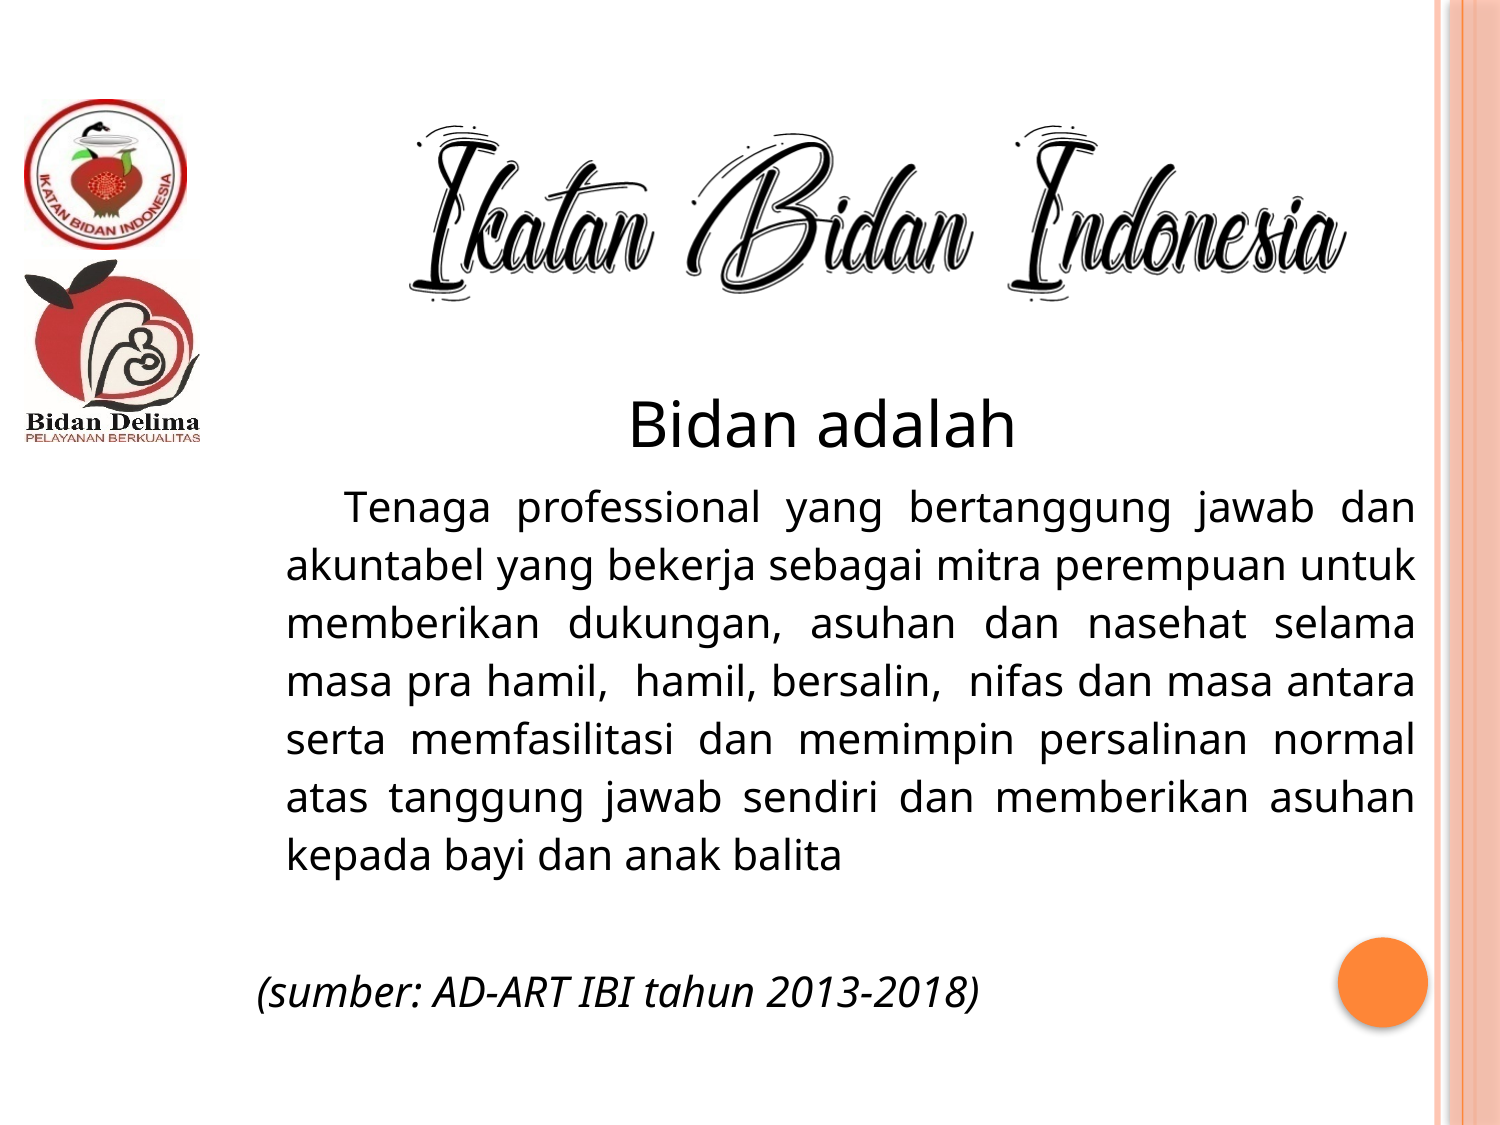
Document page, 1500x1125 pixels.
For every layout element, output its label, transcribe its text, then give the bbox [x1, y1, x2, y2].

picture [199, 122, 1500, 388]
text_box [0, 0, 214, 1125]
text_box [24, 99, 201, 442]
list Bidan adalah Tenaga professional yang bertanggung jawab dan akuntabel yang bekerja sebagai mitra perempuan untuk memberikan dukungan, asuhan dan nasehat selama masa pra hamil, hamil, bersalin, nifas dan masa antara serta memfasilitasi dan memimpin persalinan normal atas tanggung jawab sendiri dan memberikan asuhan kepada bayi dan anak balita (sumber: AD-ART IBI tahun 2013-2018) [230, 398, 1431, 1040]
